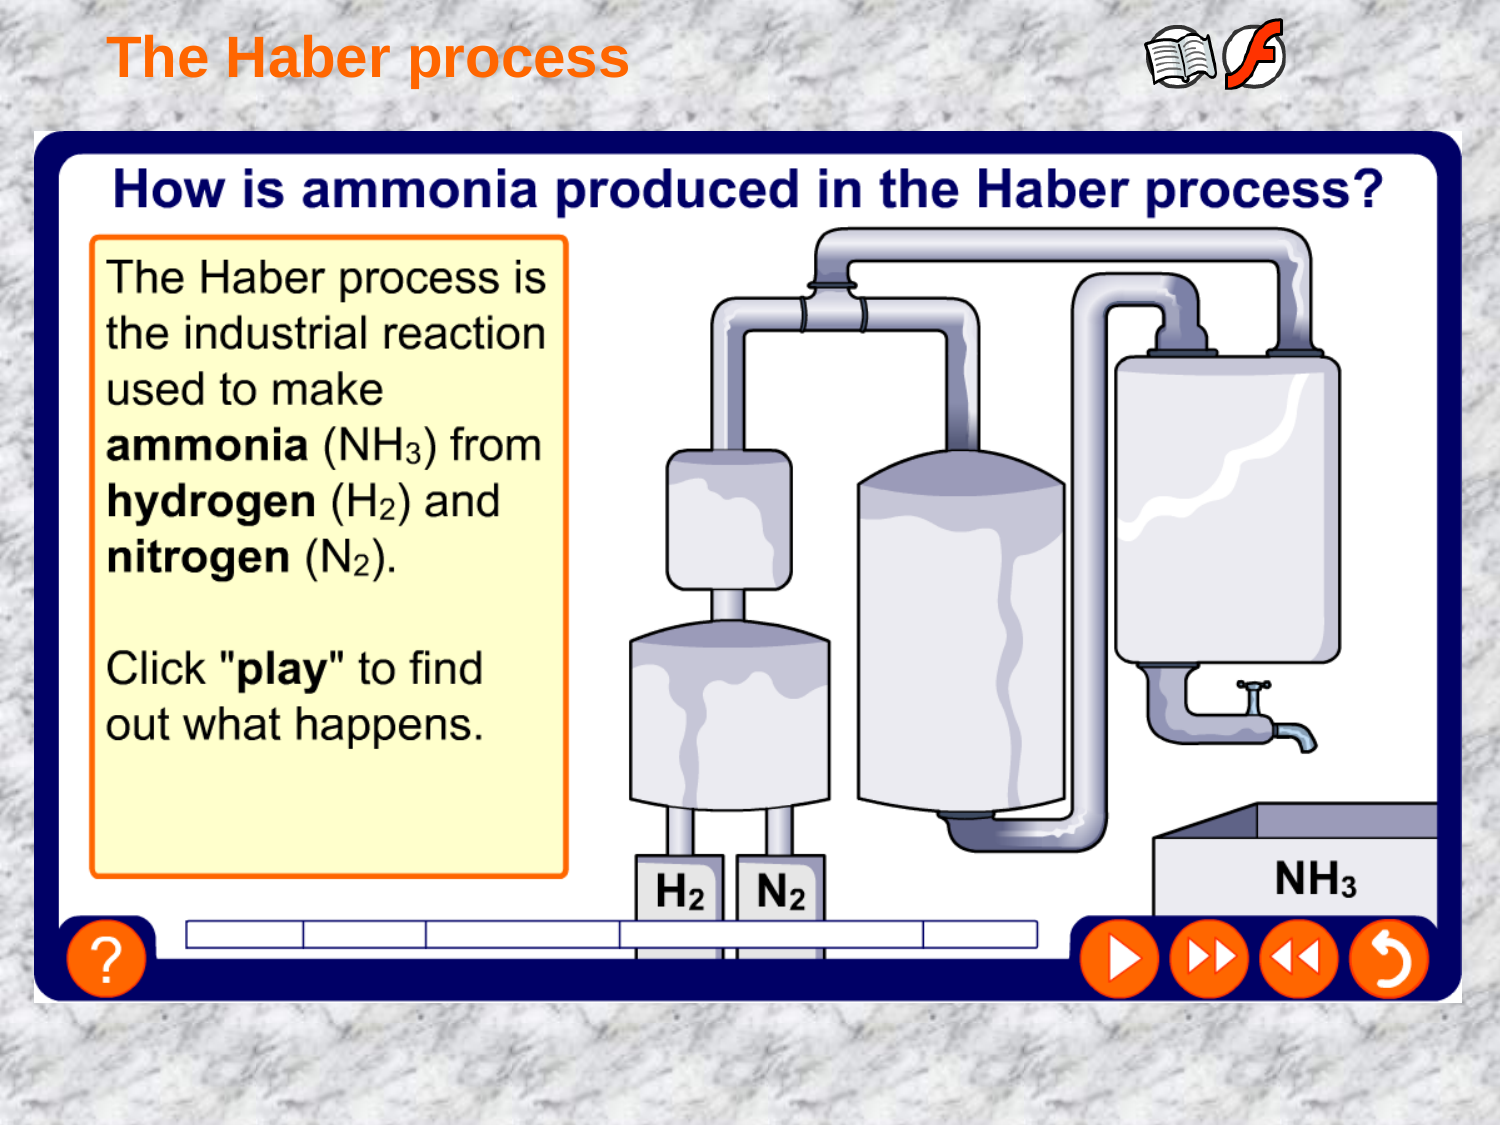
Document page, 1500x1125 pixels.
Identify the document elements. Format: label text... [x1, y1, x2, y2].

title The Haber process [91, 8, 1280, 99]
picture [0, 0, 1500, 1125]
